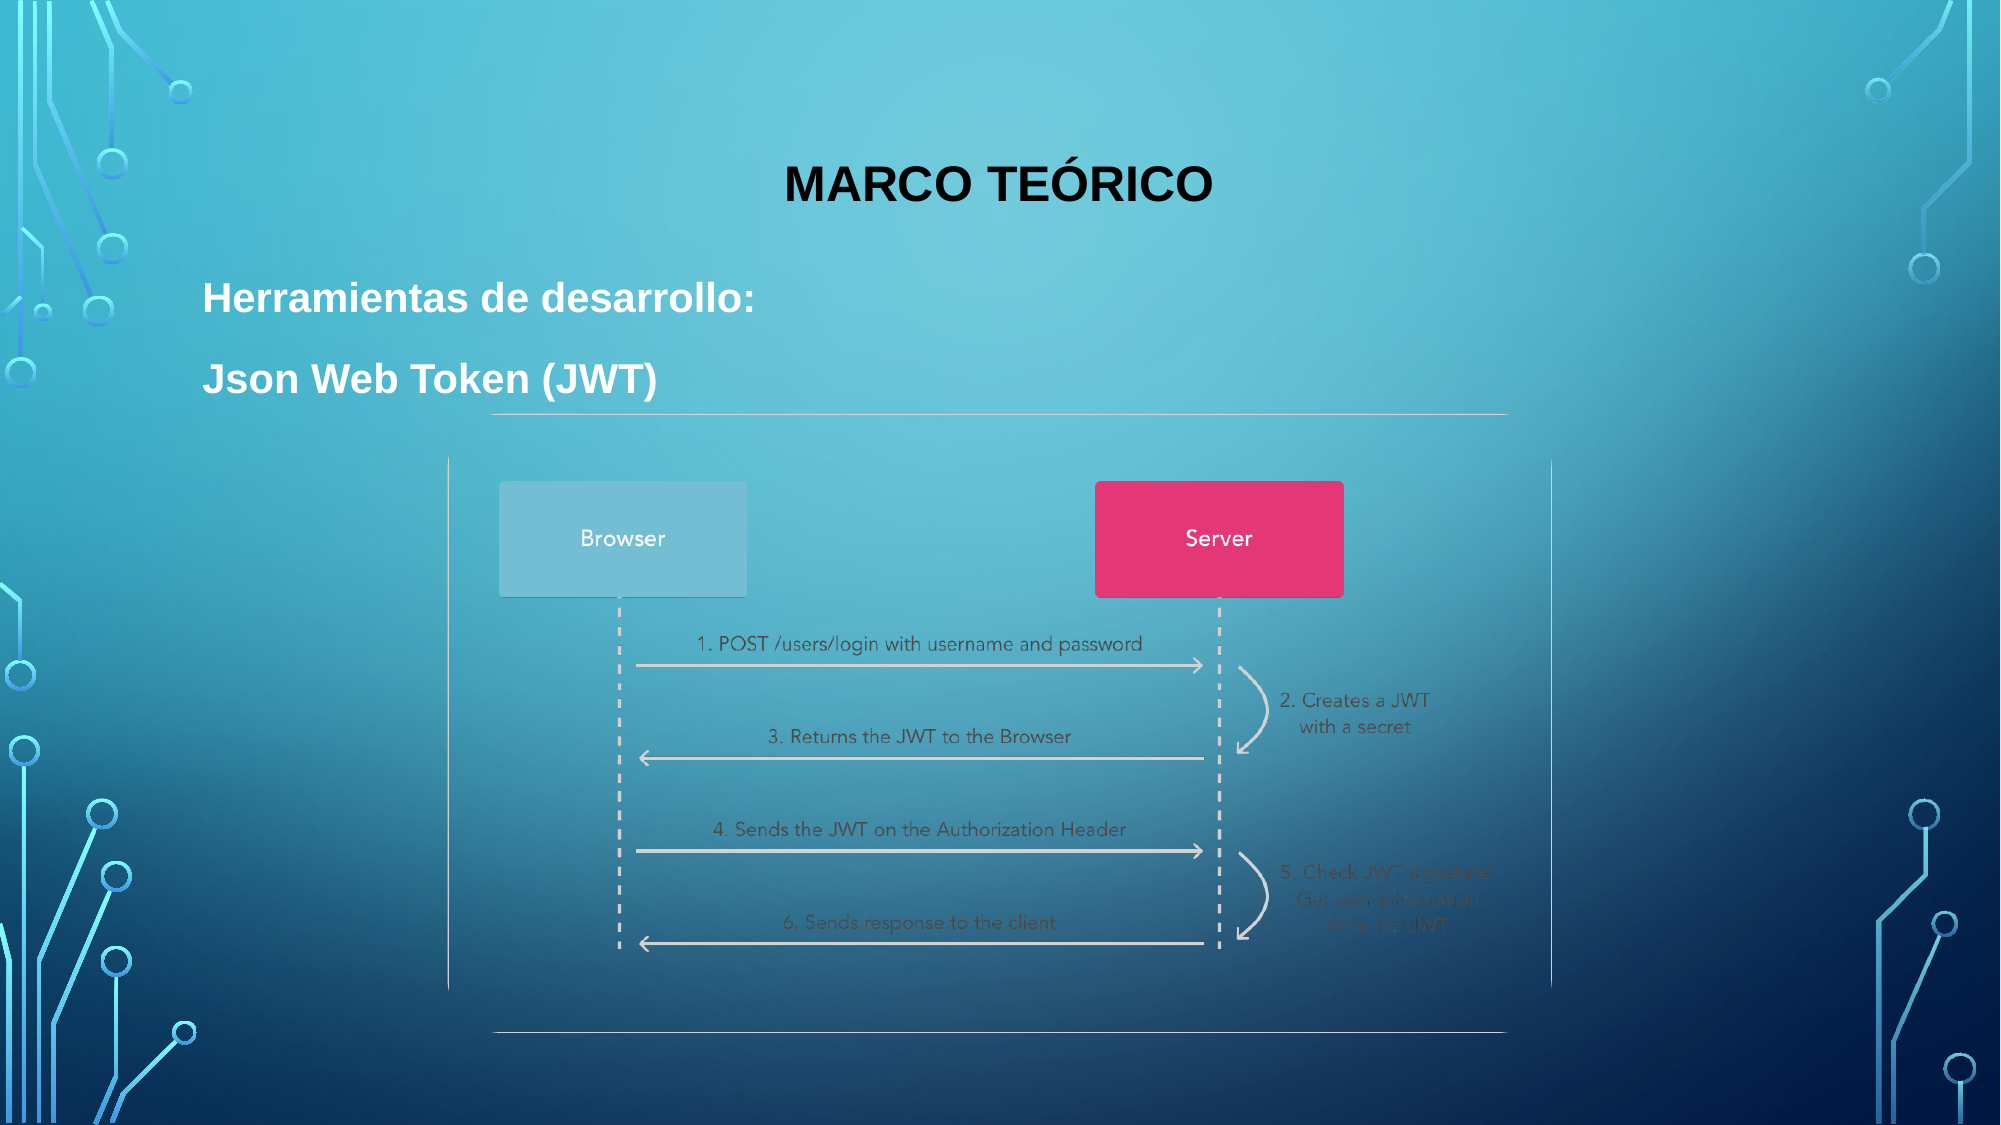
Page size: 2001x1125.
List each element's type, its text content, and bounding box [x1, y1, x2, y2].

list Herramientas de desarrollo: Json Web Token (JWT) [187, 253, 1813, 951]
picture [447, 413, 1552, 1034]
title Marco teórico [296, 116, 1703, 253]
